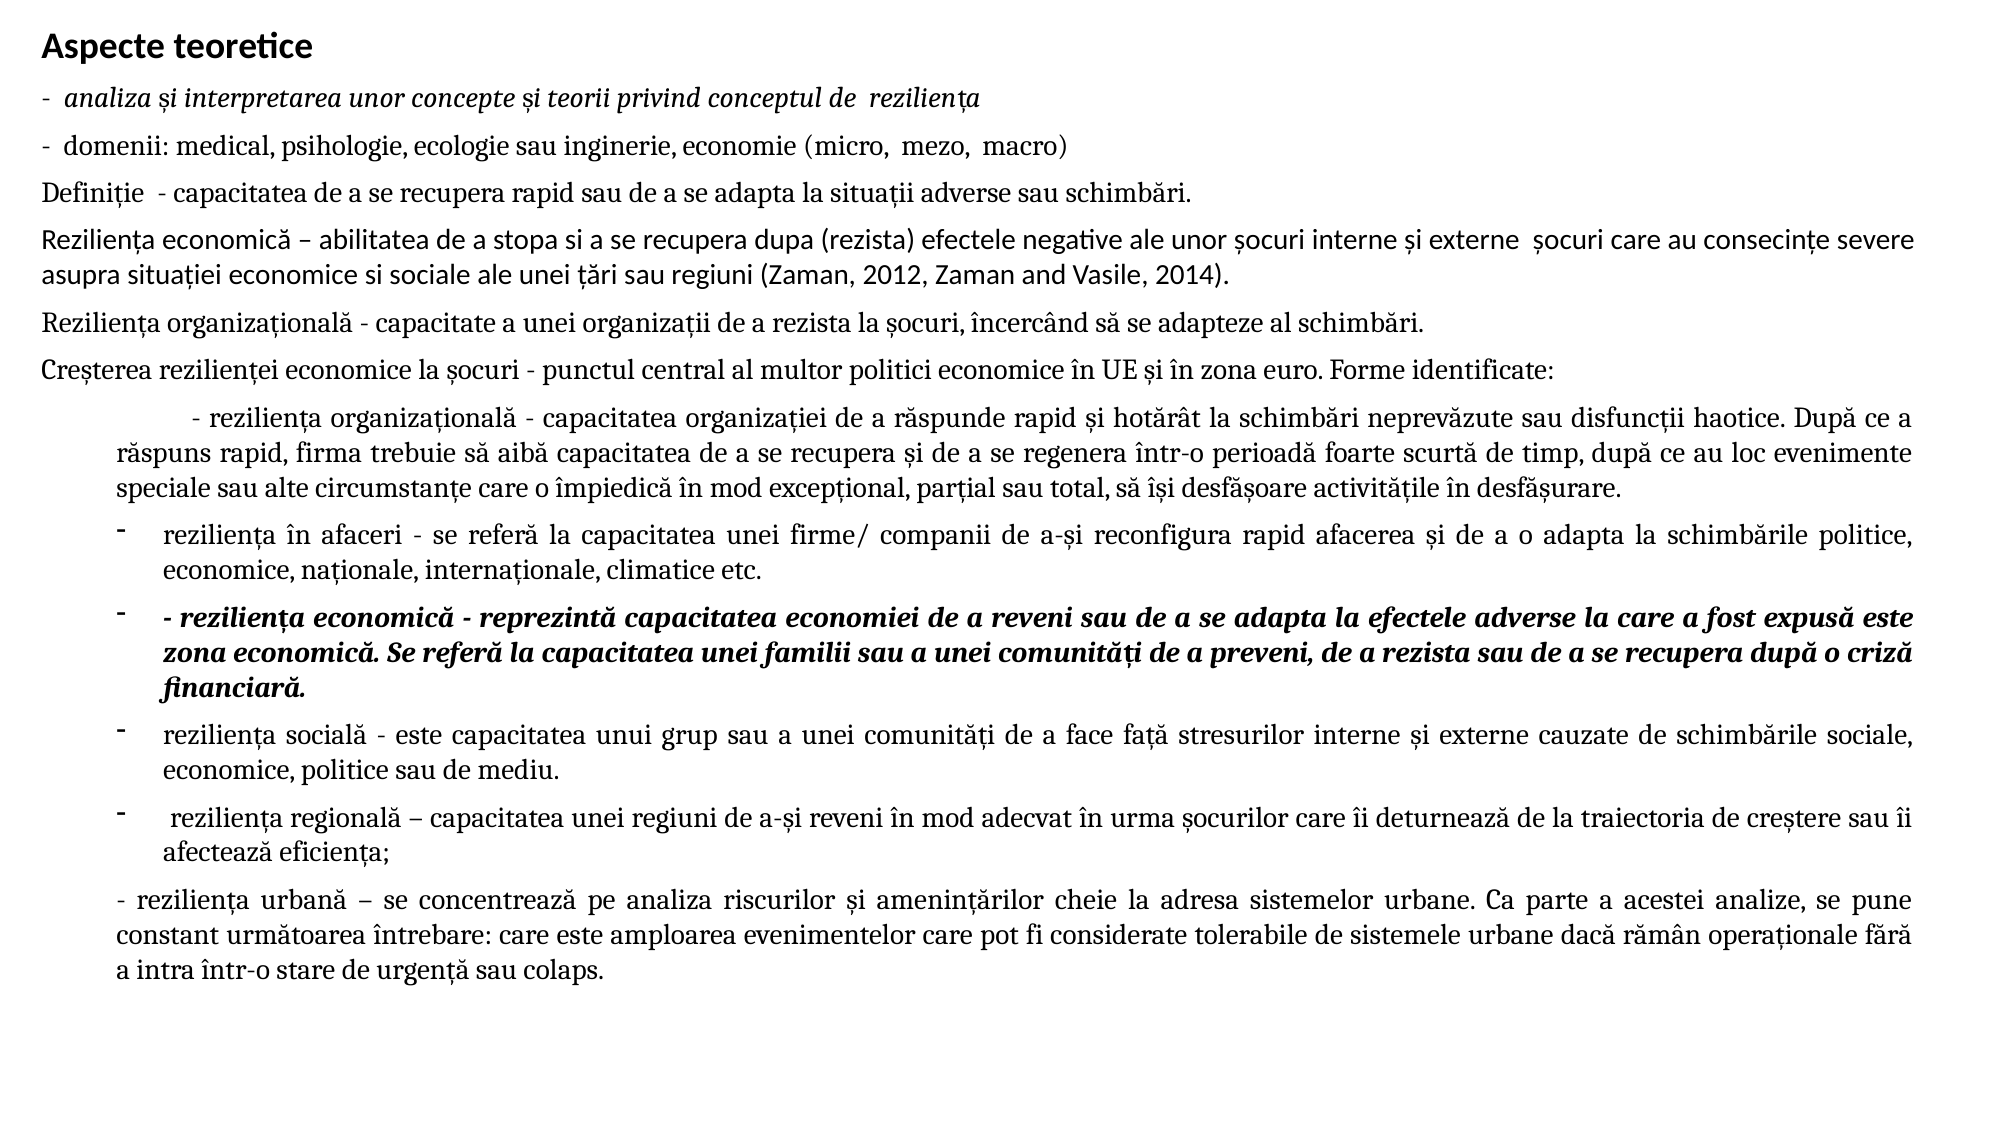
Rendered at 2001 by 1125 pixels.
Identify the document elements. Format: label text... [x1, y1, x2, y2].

text_box Aspecte teoretice - analiza și interpretarea unor concepte și teorii privind conceptul de reziliența - domenii: medical, psihologie, ecologie sau inginerie, economie (micro, mezo, macro) Definiție - capacitatea de a se recupera rapid sau de a se adapta la situații adverse sau schimbări. Reziliența economică – abilitatea de a stopa si a se recupera dupa (rezista) efectele negative ale unor șocuri interne și externe șocuri care au consecințe severe asupra situației economice si sociale ale unei țări sau regiuni (Zaman, 2012, Zaman and Vasile, 2014). Reziliența organizațională - capacitate a unei organizații de a rezista la șocuri, încercând să se adapteze al schimbări. Creșterea rezilienței economice la șocuri - punctul central al multor politici economice în UE și în zona euro. Forme identificate: - reziliența organizațională - capacitatea organizației de a răspunde rapid și hotărât la schimbări neprevăzute sau disfuncții haotice. După ce a răspuns rapid, firma trebuie să aibă capacitatea de a se recupera și de a se regenera într-o perioadă foarte scurtă de timp, după ce au loc evenimente speciale sau alte circumstanțe care o împiedică în mod excepțional, parțial sau total, să își desfășoare activitățile în desfășurare. reziliența în afaceri - se referă la capacitatea unei firme/ companii de a-și reconfigura rapid afacerea și de a o adapta la schimbările politice, economice, naționale, internaționale, climatice etc. - reziliența economică - reprezintă capacitatea economiei de a reveni sau de a se adapta la efectele adverse la care a fost expusă este zona economică. Se referă la capacitatea unei familii sau a unei comunități de a preveni, de a rezista sau de a se recupera după o criză financiară. reziliența socială - este capacitatea unui grup sau a unei comunități de a face față stresurilor interne și externe cauzate de schimbările sociale, economice, politice sau de mediu. reziliența regională – capacitatea unei regiuni de a-și reveni în mod adecvat în urma șocurilor care îi deturnează de la traiectoria de creștere sau îi afectează eficiența; - reziliența urbană – se concentrează pe analiza riscurilor și amenințărilor cheie la adresa sistemelor urbane. Ca parte a acestei analize, se pune constant următoarea întrebare: care este amploarea evenimentelor care pot fi considerate tolerabile de sistemele urbane dacă rămân operaționale fără a intra într-o stare de urgență sau colaps. [26, 13, 1930, 1028]
